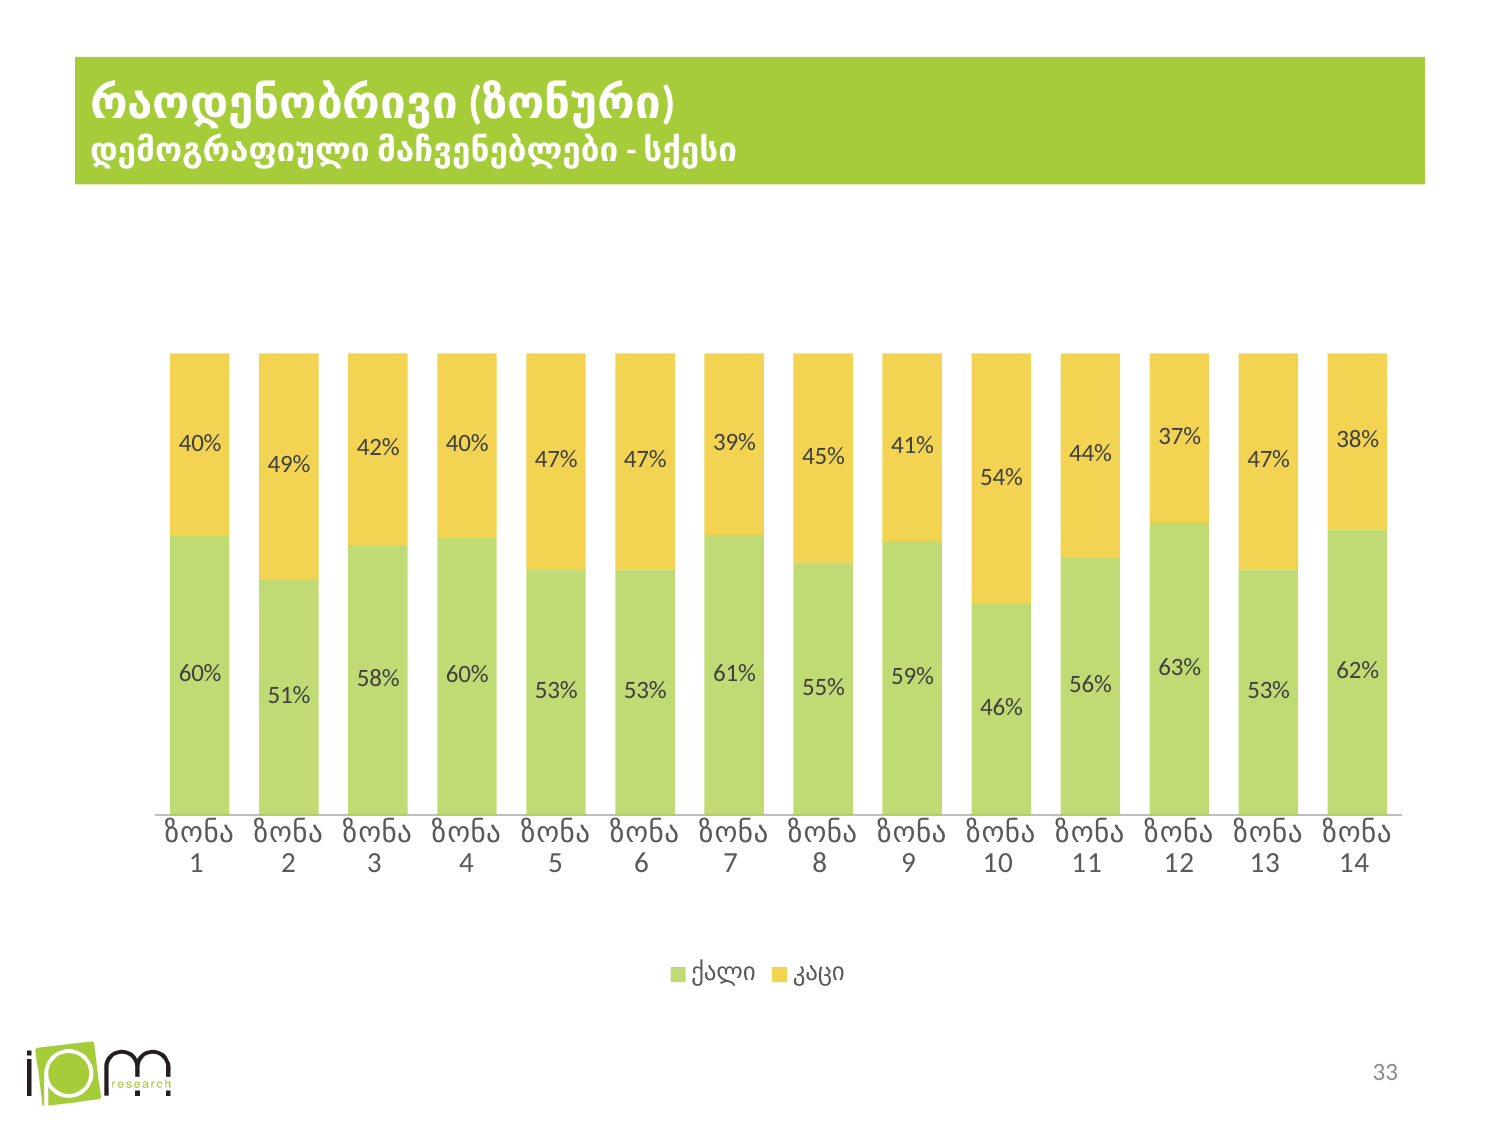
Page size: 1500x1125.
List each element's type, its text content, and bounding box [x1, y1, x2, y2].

chart [89, 237, 1426, 994]
slide_number 33 [1352, 1040, 1414, 1101]
title რაოდენობრივი (ზონური) დემოგრაფიული მაჩვენებლები - სქესი [75, 56, 1425, 185]
